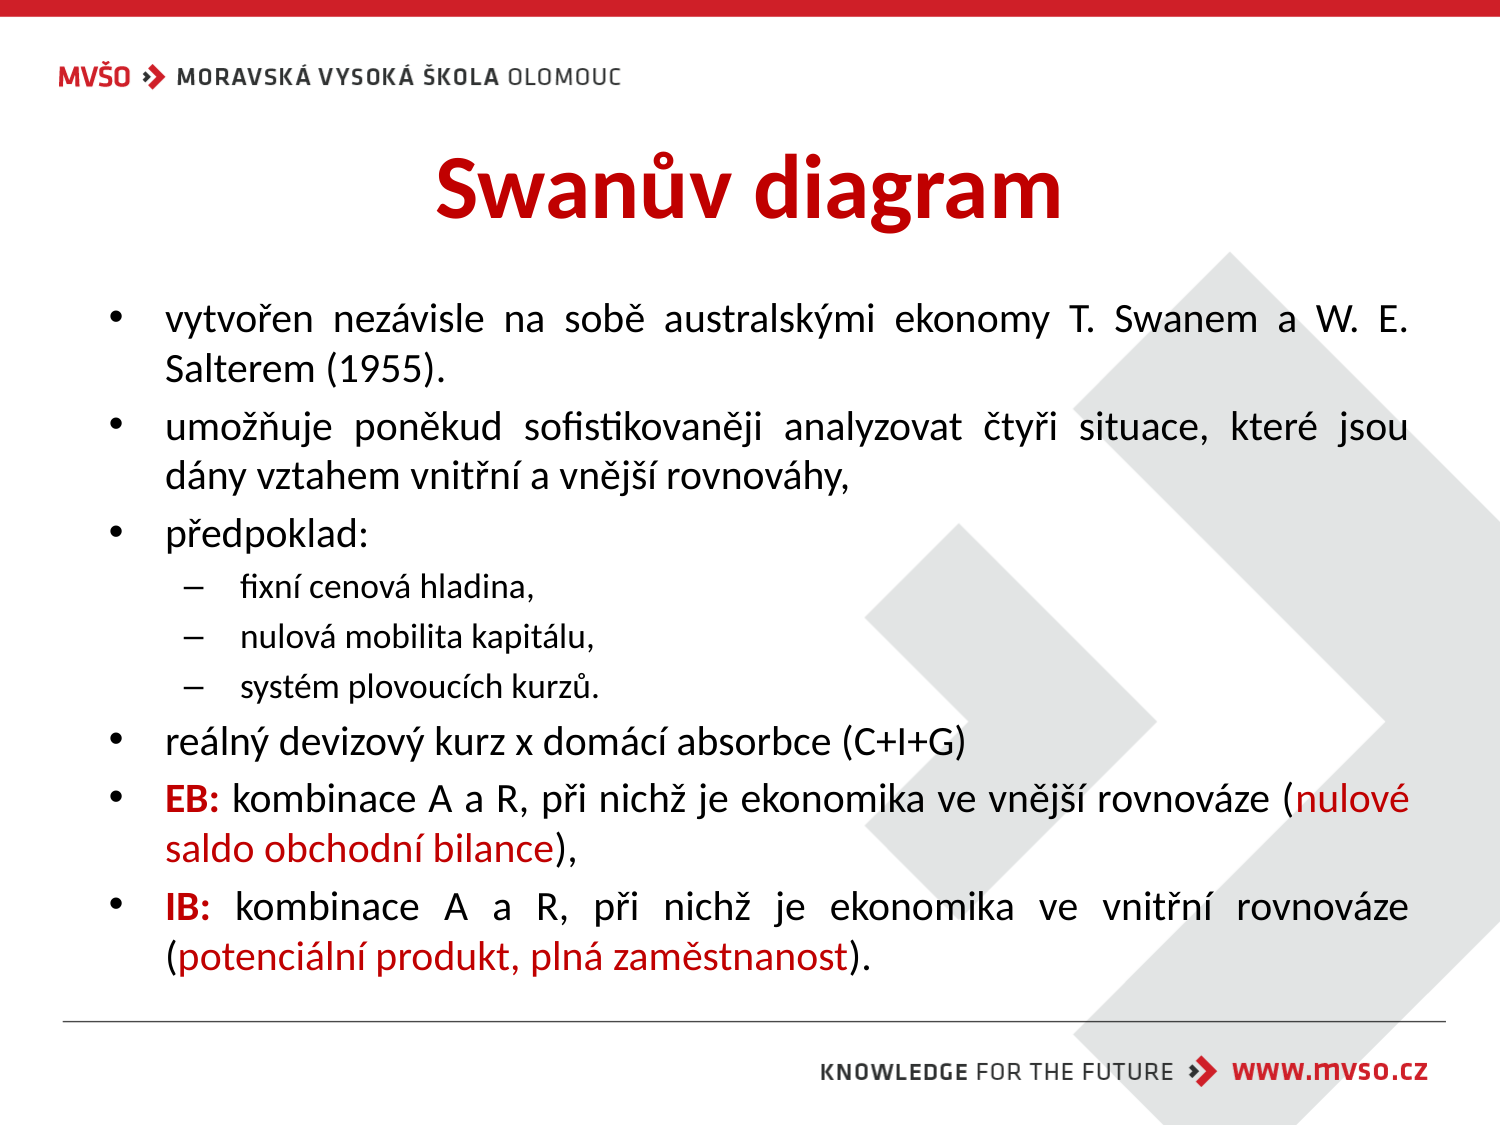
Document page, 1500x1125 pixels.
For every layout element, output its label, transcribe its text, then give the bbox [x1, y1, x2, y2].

list vytvořen nezávisle na sobě australskými ekonomy T. Swanem a W. E. Salterem (1955). umožňuje poněkud sofistikovaněji analyzovat čtyři situace, které jsou dány vztahem vnitřní a vnější rovnováhy, předpoklad: fixní cenová hladina, nulová mobilita kapitálu, systém plovoucích kurzů. reálný devizový kurz x domácí absorbce (C+I+G) EB: kombinace A a R, při nichž je ekonomika ve vnější rovnováze (nulové saldo obchodní bilance), IB: kombinace A a R, při nichž je ekonomika ve vnitřní rovnováze (potenciální produkt, plná zaměstnanost). [75, 283, 1425, 1005]
picture [0, 0, 1500, 1125]
title Swanův diagram [75, 102, 1425, 263]
